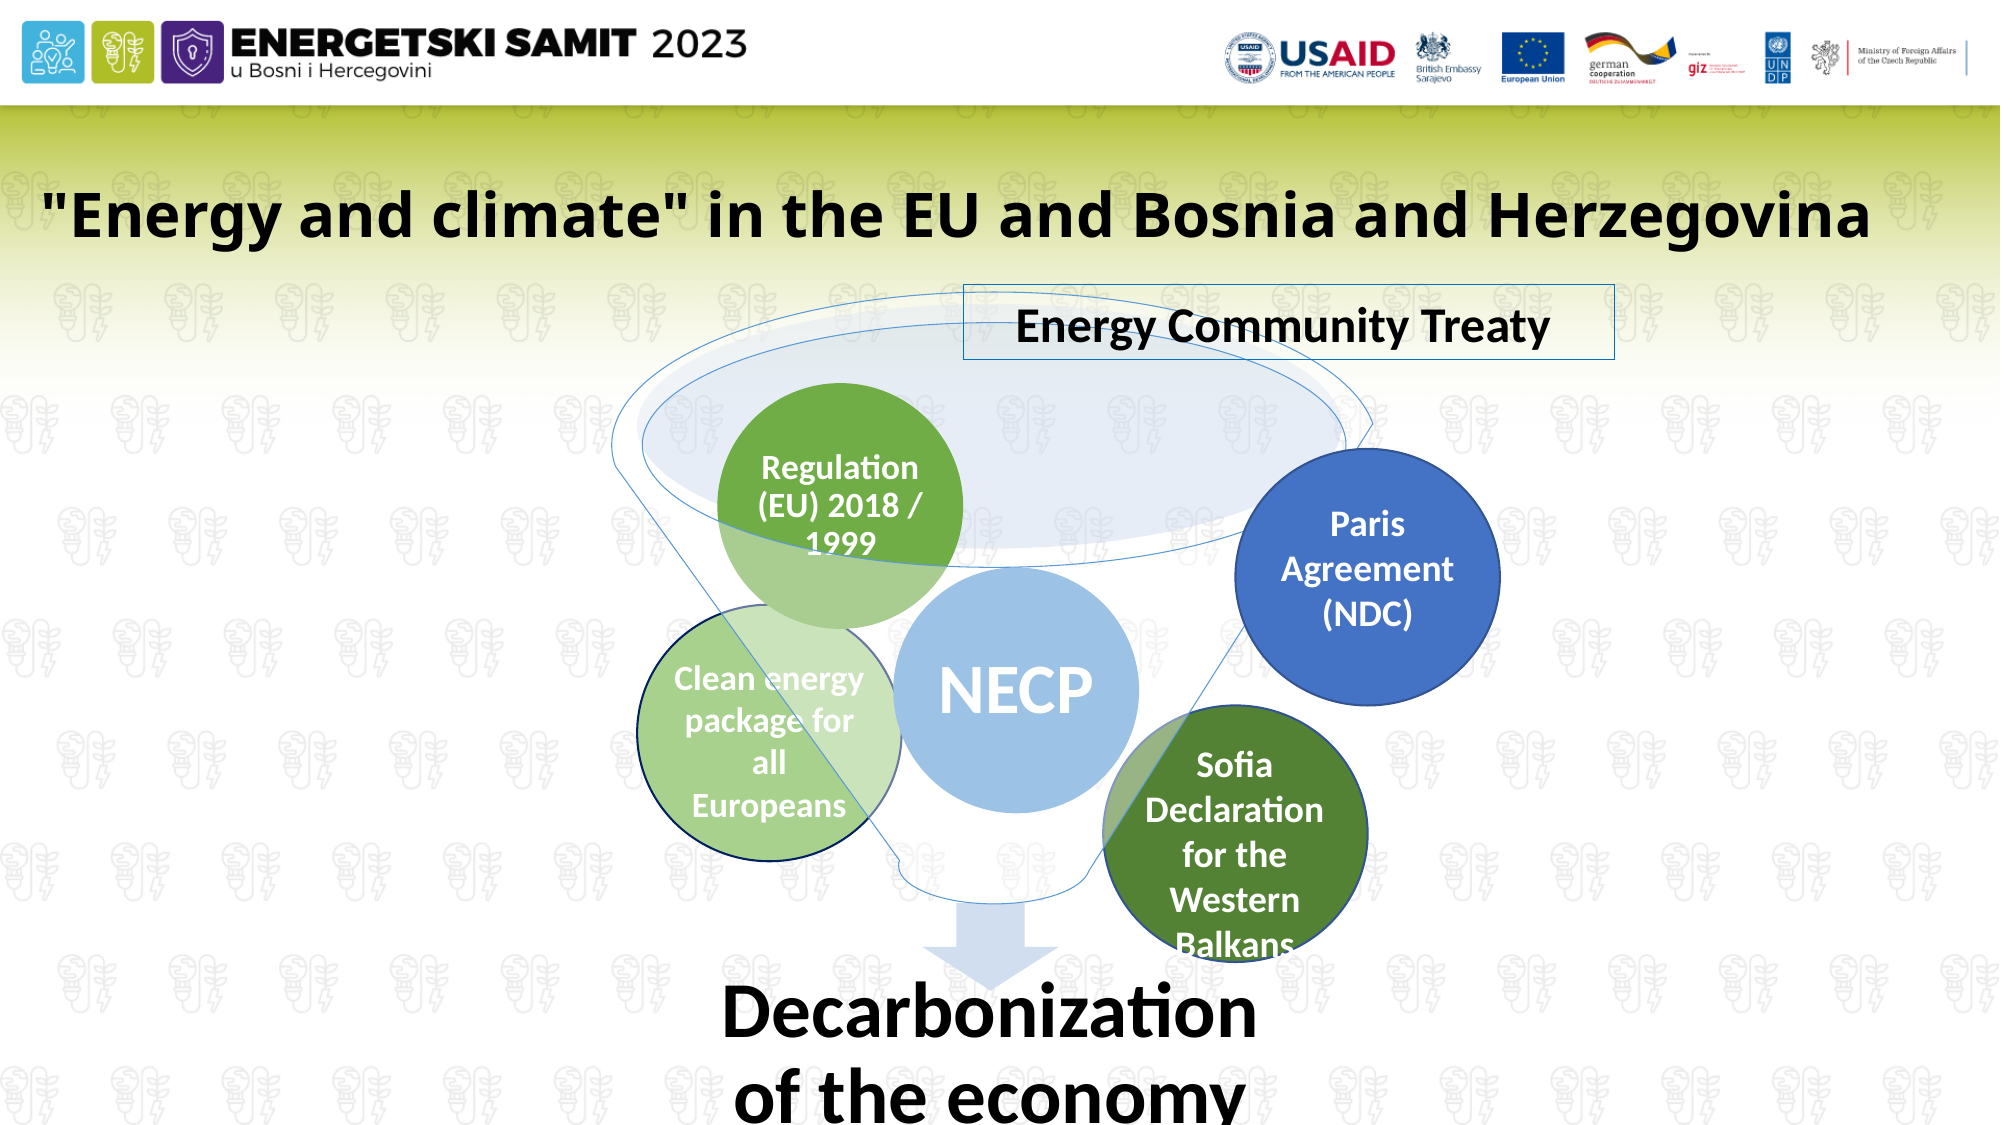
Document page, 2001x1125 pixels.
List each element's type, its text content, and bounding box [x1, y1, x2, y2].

title "Energy and climate" in the EU and Bosnia and Herzegovina [25, 156, 1956, 278]
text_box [1235, 448, 1500, 706]
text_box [339, 268, 1642, 1125]
picture [0, 0, 2000, 1125]
